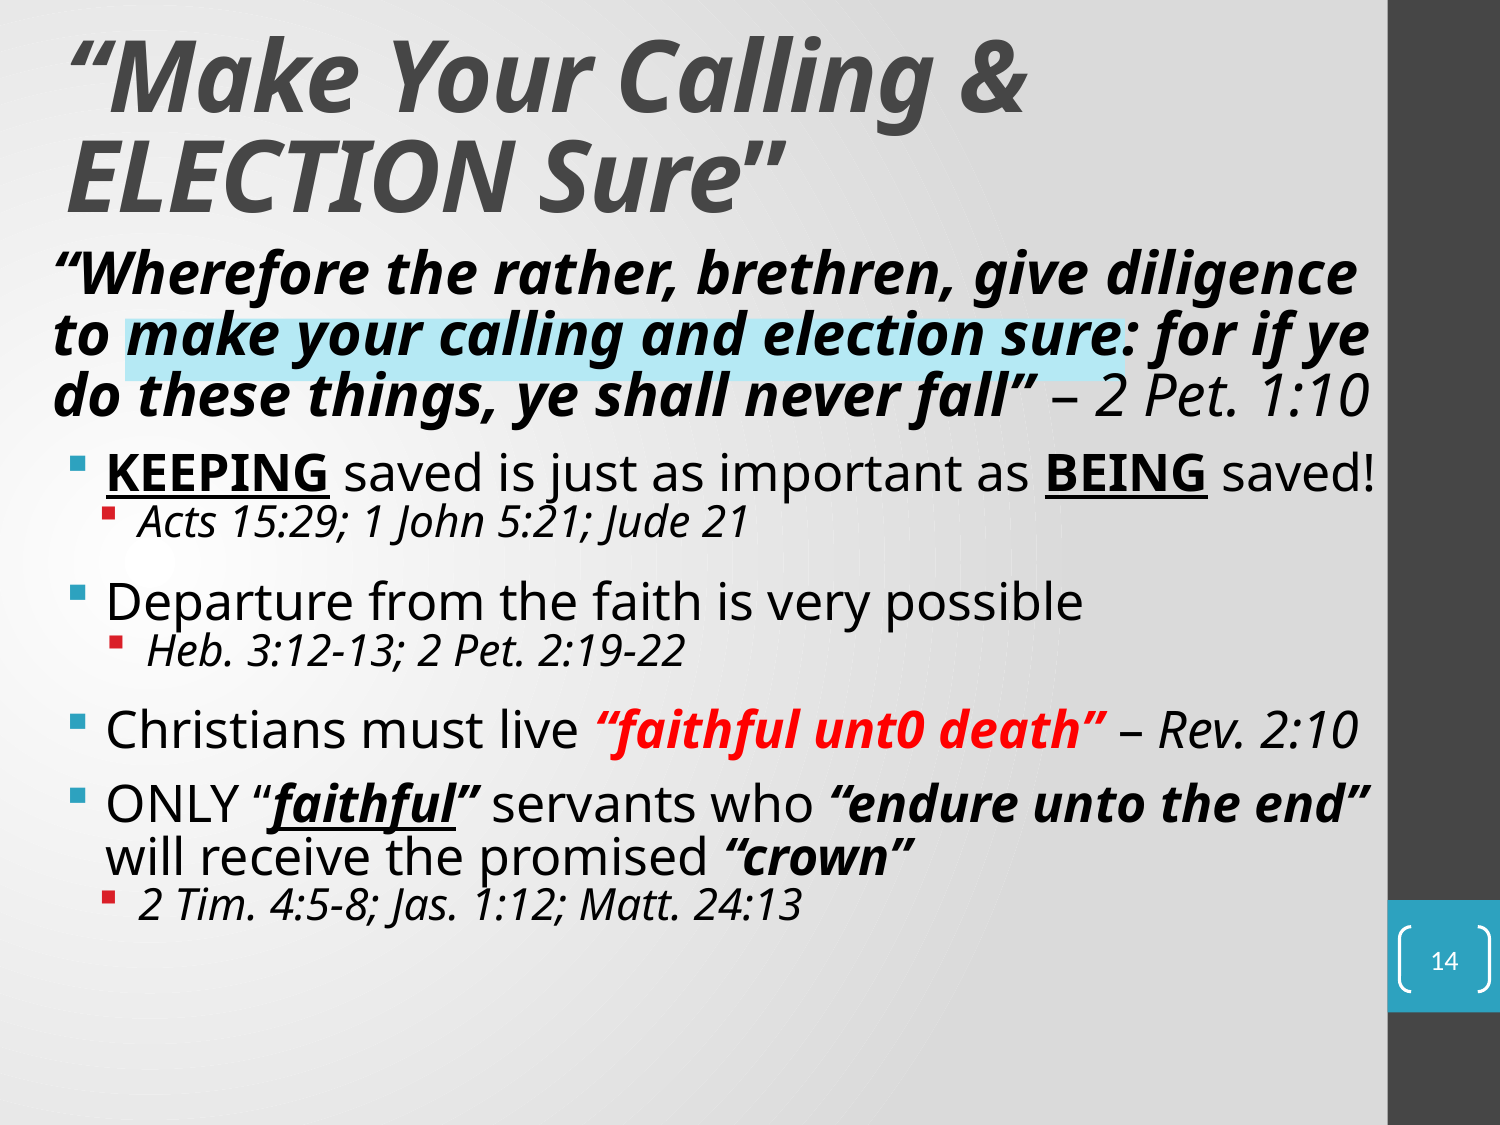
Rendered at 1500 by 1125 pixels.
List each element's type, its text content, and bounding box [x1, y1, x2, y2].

slide_number 14 [1400, 925, 1492, 994]
list “Wherefore the rather, brethren, give diligence to make your calling and election sure: for if ye do these things, ye shall never fall” – 2 Pet. 1:10 KEEPING saved is just as important as BEING saved! Acts 15:29; 1 John 5:21; Jude 21 Departure from the faith is very possible Heb. 3:12-13; 2 Pet. 2:19-22 Christians must live “faithful unt0 death” – Rev. 2:10 ONLY “faithful” servants who “endure unto the end” will receive the promised “crown” 2 Tim. 4:5-8; Jas. 1:12; Matt. 24:13 [37, 237, 1400, 1100]
title “Make Your Calling & ELECTION Sure” [50, 62, 1400, 204]
